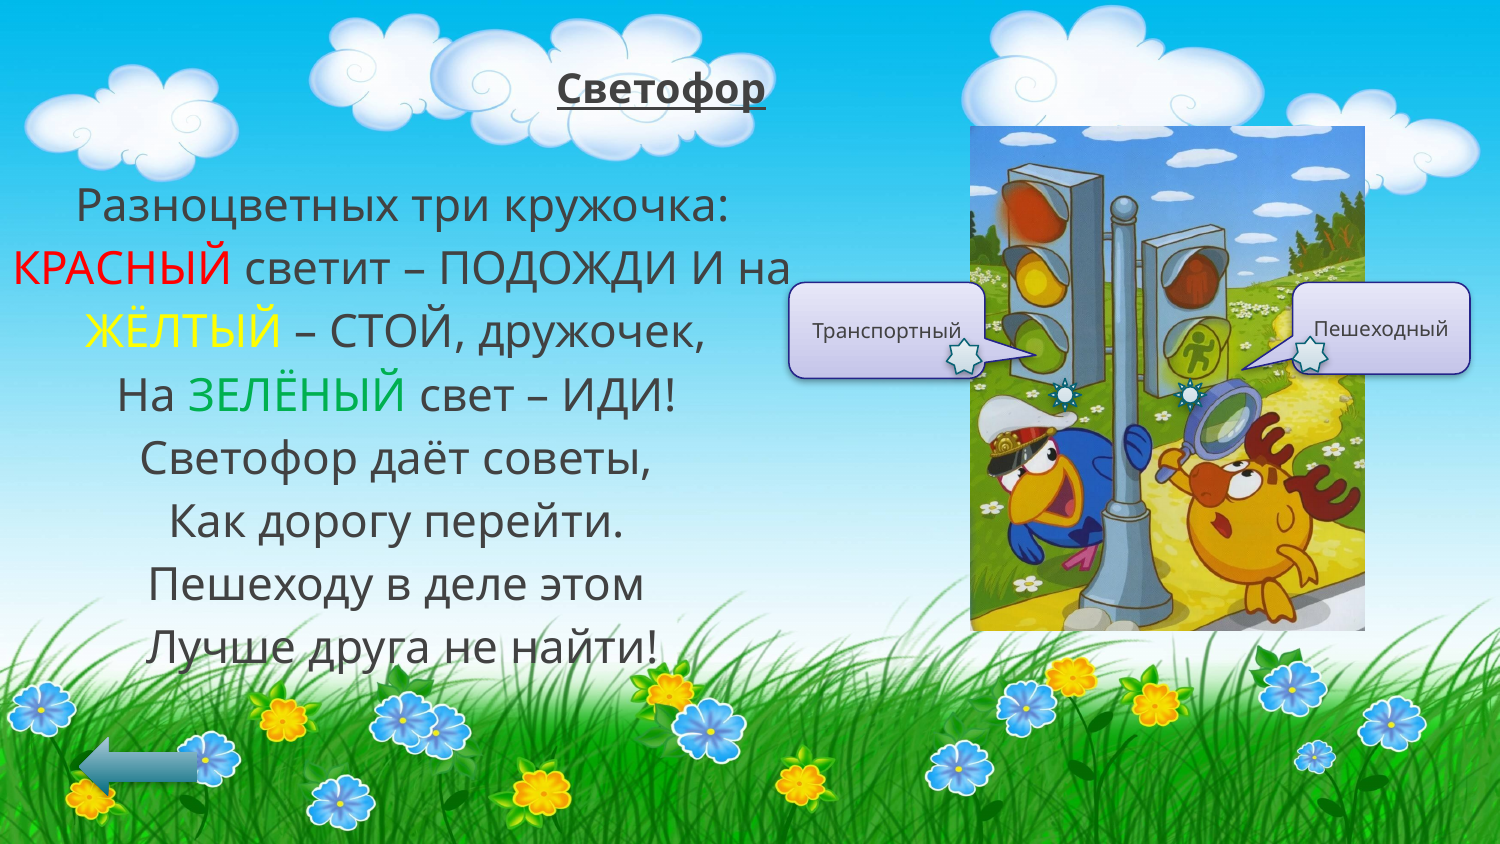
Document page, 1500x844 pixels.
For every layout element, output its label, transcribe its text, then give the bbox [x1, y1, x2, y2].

text_box Светофор [541, 47, 854, 127]
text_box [312, 514, 983, 747]
text_box Транспортный [788, 281, 964, 380]
text_box Пешеходный [1370, 281, 1471, 375]
text_box [945, 337, 964, 375]
text_box Разноцветных три кружочка: КРАСНЫЙ светит – ПОДОЖДИ И на ЖЁЛТЫЙ – СТОЙ, дружочек, На ЗЕЛЁНЫЙ свет – ИДИ! Светофор даёт советы, Как дорогу перейти. Пешеходу в деле этом Лучше друга не найти! [0, 152, 814, 746]
picture [0, 5, 1500, 844]
picture [550, 14, 702, 47]
text_box [78, 737, 197, 797]
